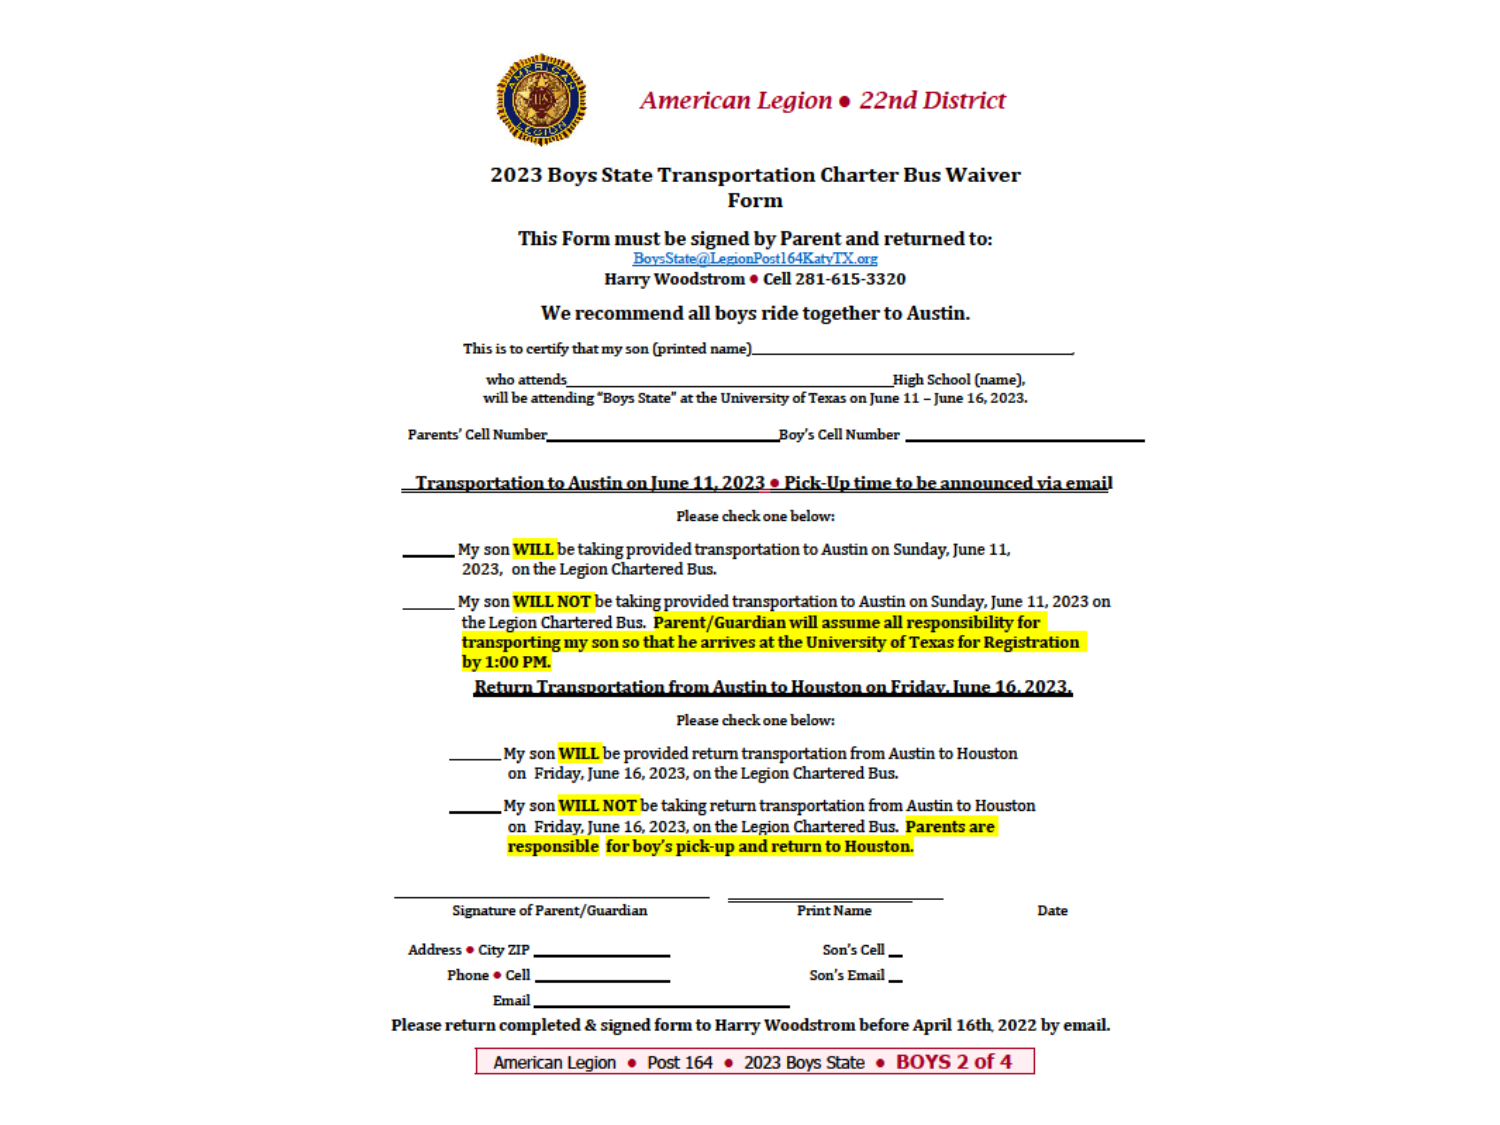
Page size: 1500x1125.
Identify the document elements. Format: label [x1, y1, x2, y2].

text_box [324, 0, 1186, 1114]
